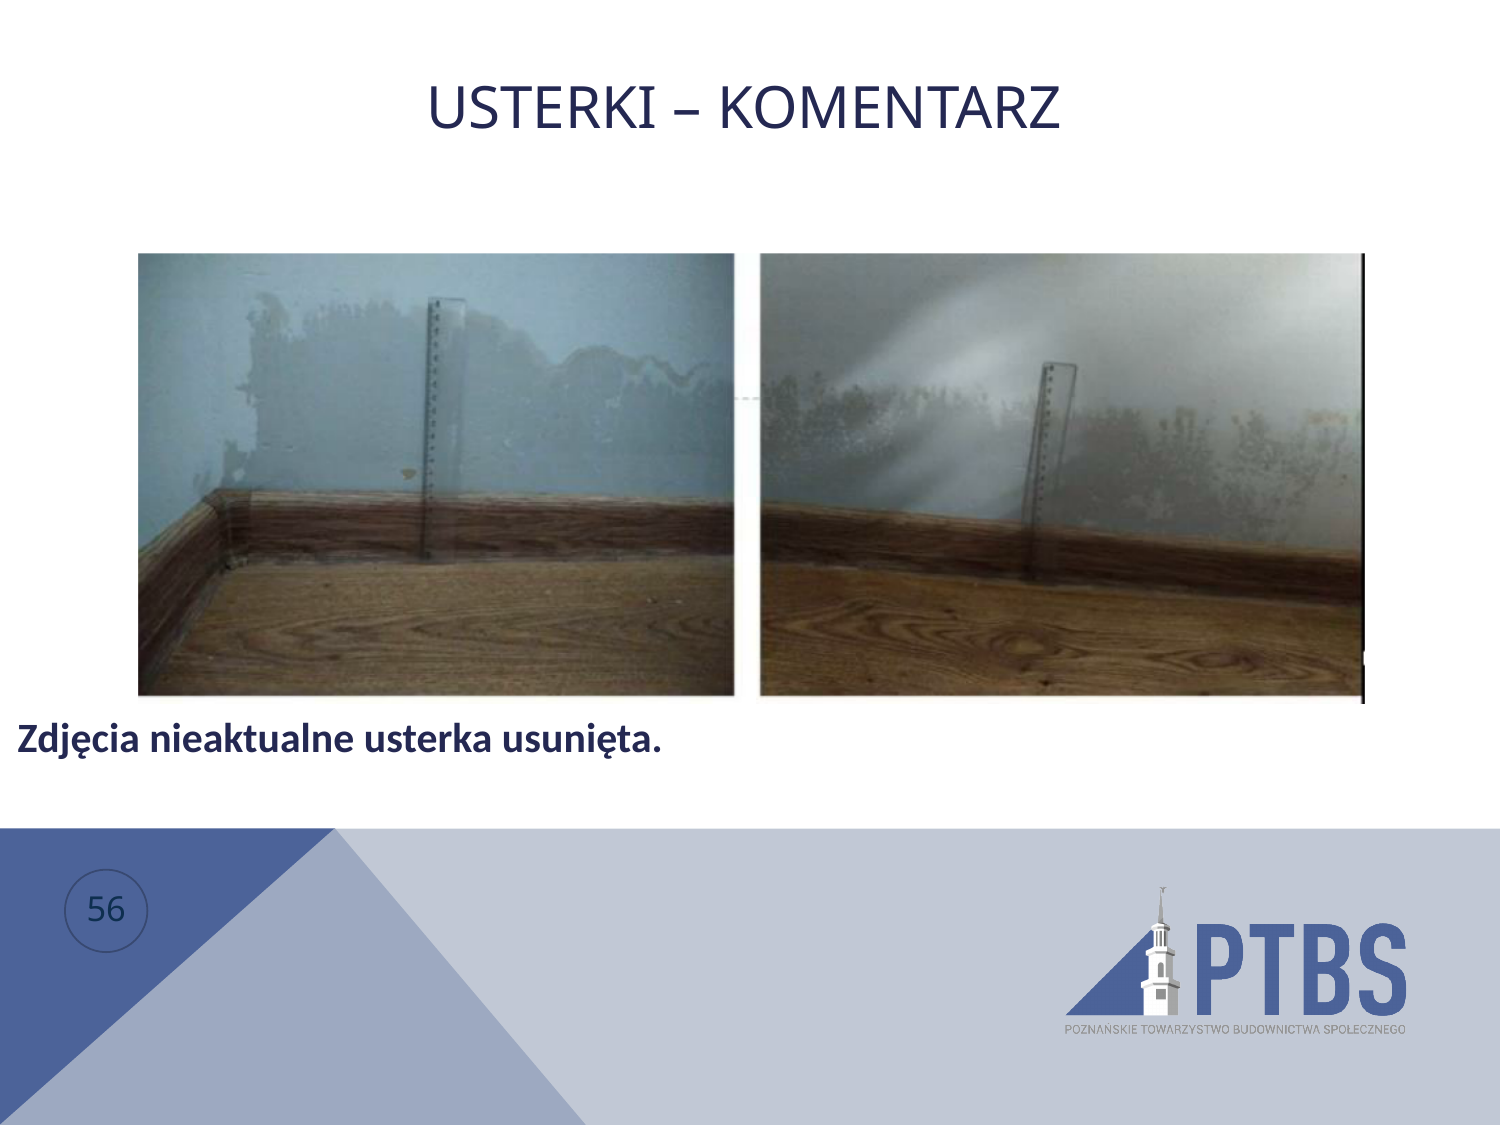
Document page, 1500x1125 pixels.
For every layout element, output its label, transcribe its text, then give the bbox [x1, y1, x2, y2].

title USterki – komentarz [134, 59, 1369, 150]
picture [974, 833, 1498, 1125]
text_box 56 [64, 868, 149, 954]
text_box Zdjęcia nieaktualne usterka usunięta. [2, 703, 1497, 769]
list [134, 244, 1369, 704]
